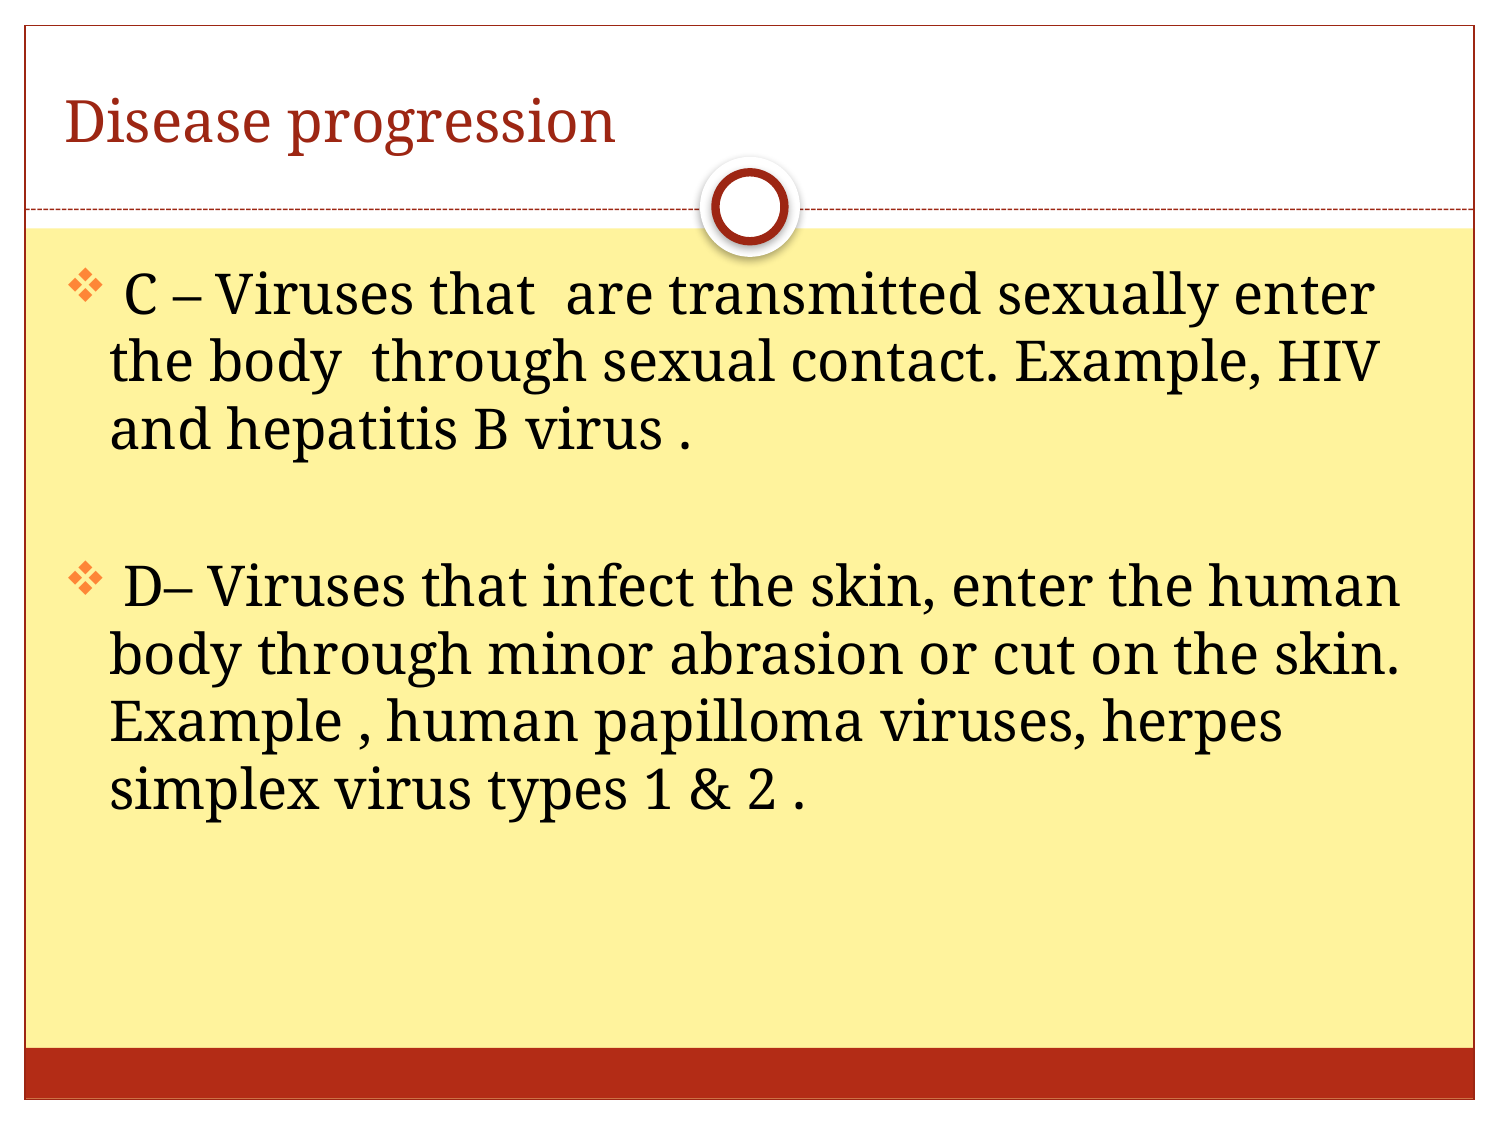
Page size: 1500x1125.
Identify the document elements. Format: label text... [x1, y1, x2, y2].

list C – Viruses that are transmitted sexually enter the body through sexual contact. Example, HIV and hepatitis B virus . D– Viruses that infect the skin, enter the human body through minor abrasion or cut on the skin. Example , human papilloma viruses, herpes simplex virus types 1 & 2 . [49, 250, 1445, 1001]
title Disease progression [49, 37, 1450, 162]
